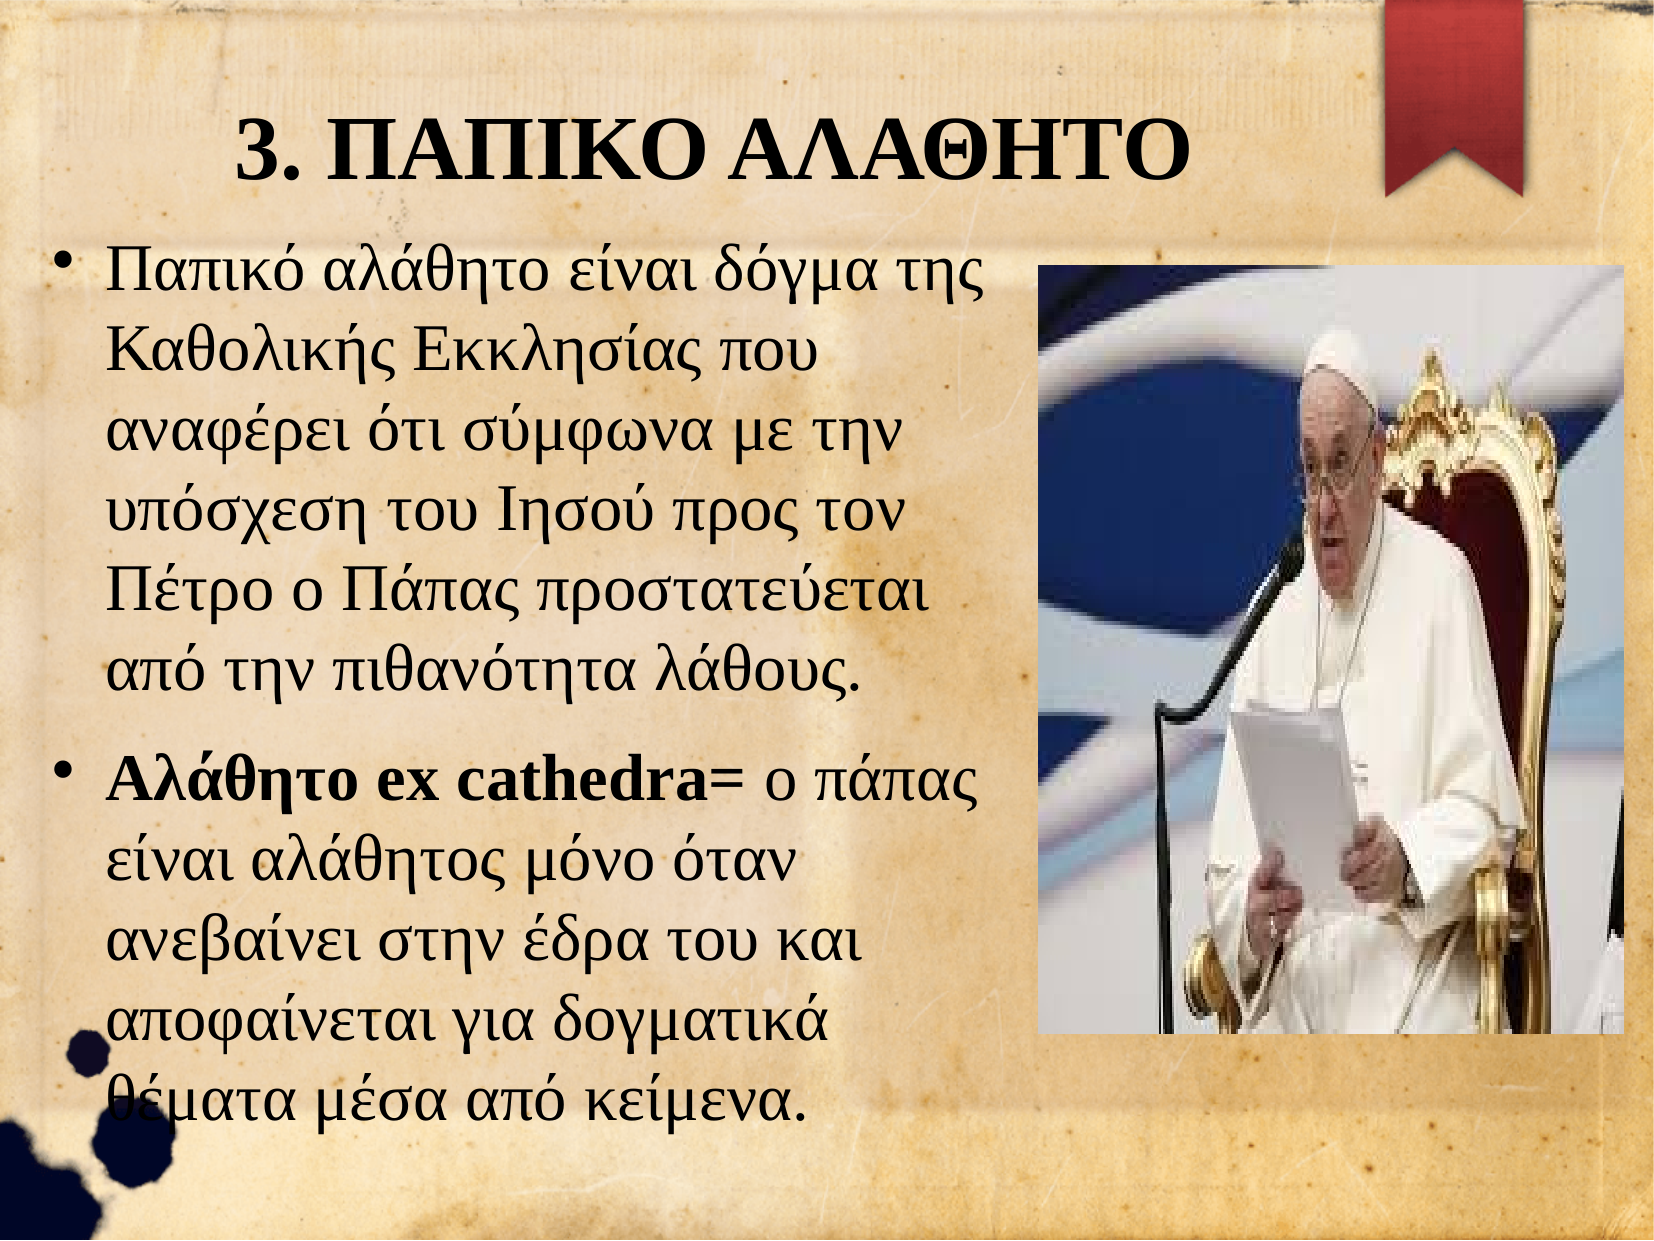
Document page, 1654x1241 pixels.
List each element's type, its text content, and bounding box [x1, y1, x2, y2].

list Παπικό αλάθητο είναι δόγμα της Καθολικής Εκκλησίας που αναφέρει ότι σύμφωνα με την υπόσχεση του Ιησού προς τον Πέτρο ο Πάπας προστατεύεται από την πιθανότητα λάθους. Αλάθητο ex cathedra= o πάπας είναι αλάθητος μόνο όταν ανεβαίνει στην έδρα του και αποφαίνεται για δογματικά θέματα μέσα από κείμενα. [34, 223, 1038, 1144]
picture [0, 0, 1654, 1240]
title 3. ΠΑΠΙΚΟ ΑΛΑΘΗΤΟ [82, 49, 1347, 237]
